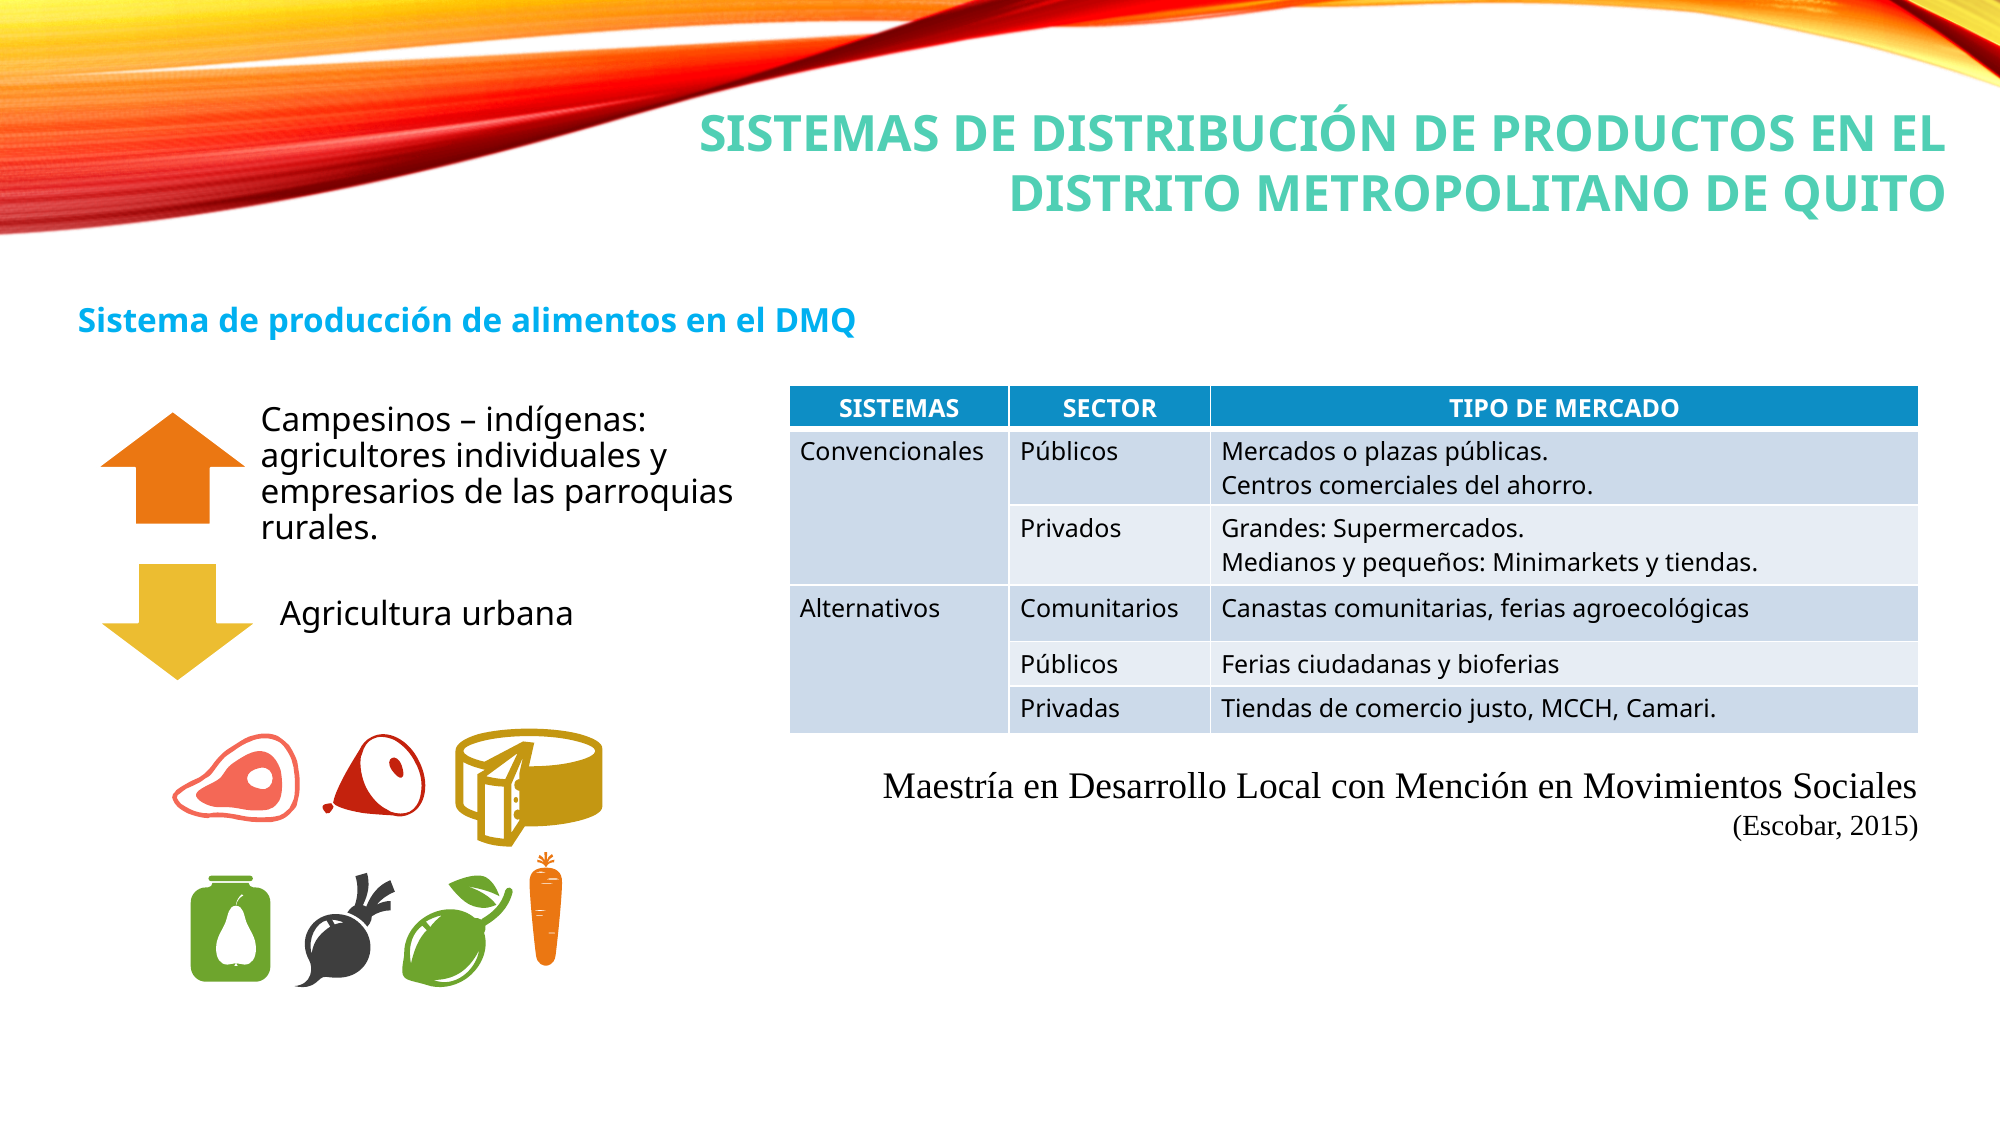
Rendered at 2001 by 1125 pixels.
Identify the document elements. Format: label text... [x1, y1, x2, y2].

table_cell Mercados o plazas públicas. Centros comerciales del ahorro. [1211, 432, 1918, 504]
title SISTEMAS DE DISTRIBUCIÓN DE PRODUCTOS EN EL DISTRITO METROPOLITANO DE QUITO [549, 55, 1963, 268]
table_cell Alternativos [790, 586, 1008, 733]
picture [0, 0, 2000, 237]
table_header SISTEMAS [815, 386, 1008, 426]
table_cell Convencionales [815, 432, 1008, 584]
text_box Sistema de producción de alimentos en el DMQ [63, 291, 986, 347]
table_header SECTOR [1010, 386, 1210, 426]
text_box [171, 728, 604, 992]
table_cell Públicos [1010, 432, 1210, 504]
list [62, 371, 815, 725]
table_cell Ferias ciudadanas y bioferias [1211, 642, 1918, 685]
table_cell Privados [1010, 506, 1210, 584]
table_cell Tiendas de comercio justo, MCCH, Camari. [1211, 687, 1918, 733]
table_cell Privadas [1010, 687, 1210, 733]
text_box Maestría en Desarrollo Local con Mención en Movimientos Sociales (Escobar, 2015) [831, 753, 1934, 849]
table_cell Públicos [1010, 642, 1210, 685]
table_header TIPO DE MERCADO [1211, 386, 1918, 426]
table_cell Canastas comunitarias, ferias agroecológicas [1211, 586, 1918, 641]
table_cell Grandes: Supermercados. Medianos y pequeños: Minimarkets y tiendas. [1211, 506, 1918, 584]
table_cell Comunitarios [1010, 586, 1210, 641]
